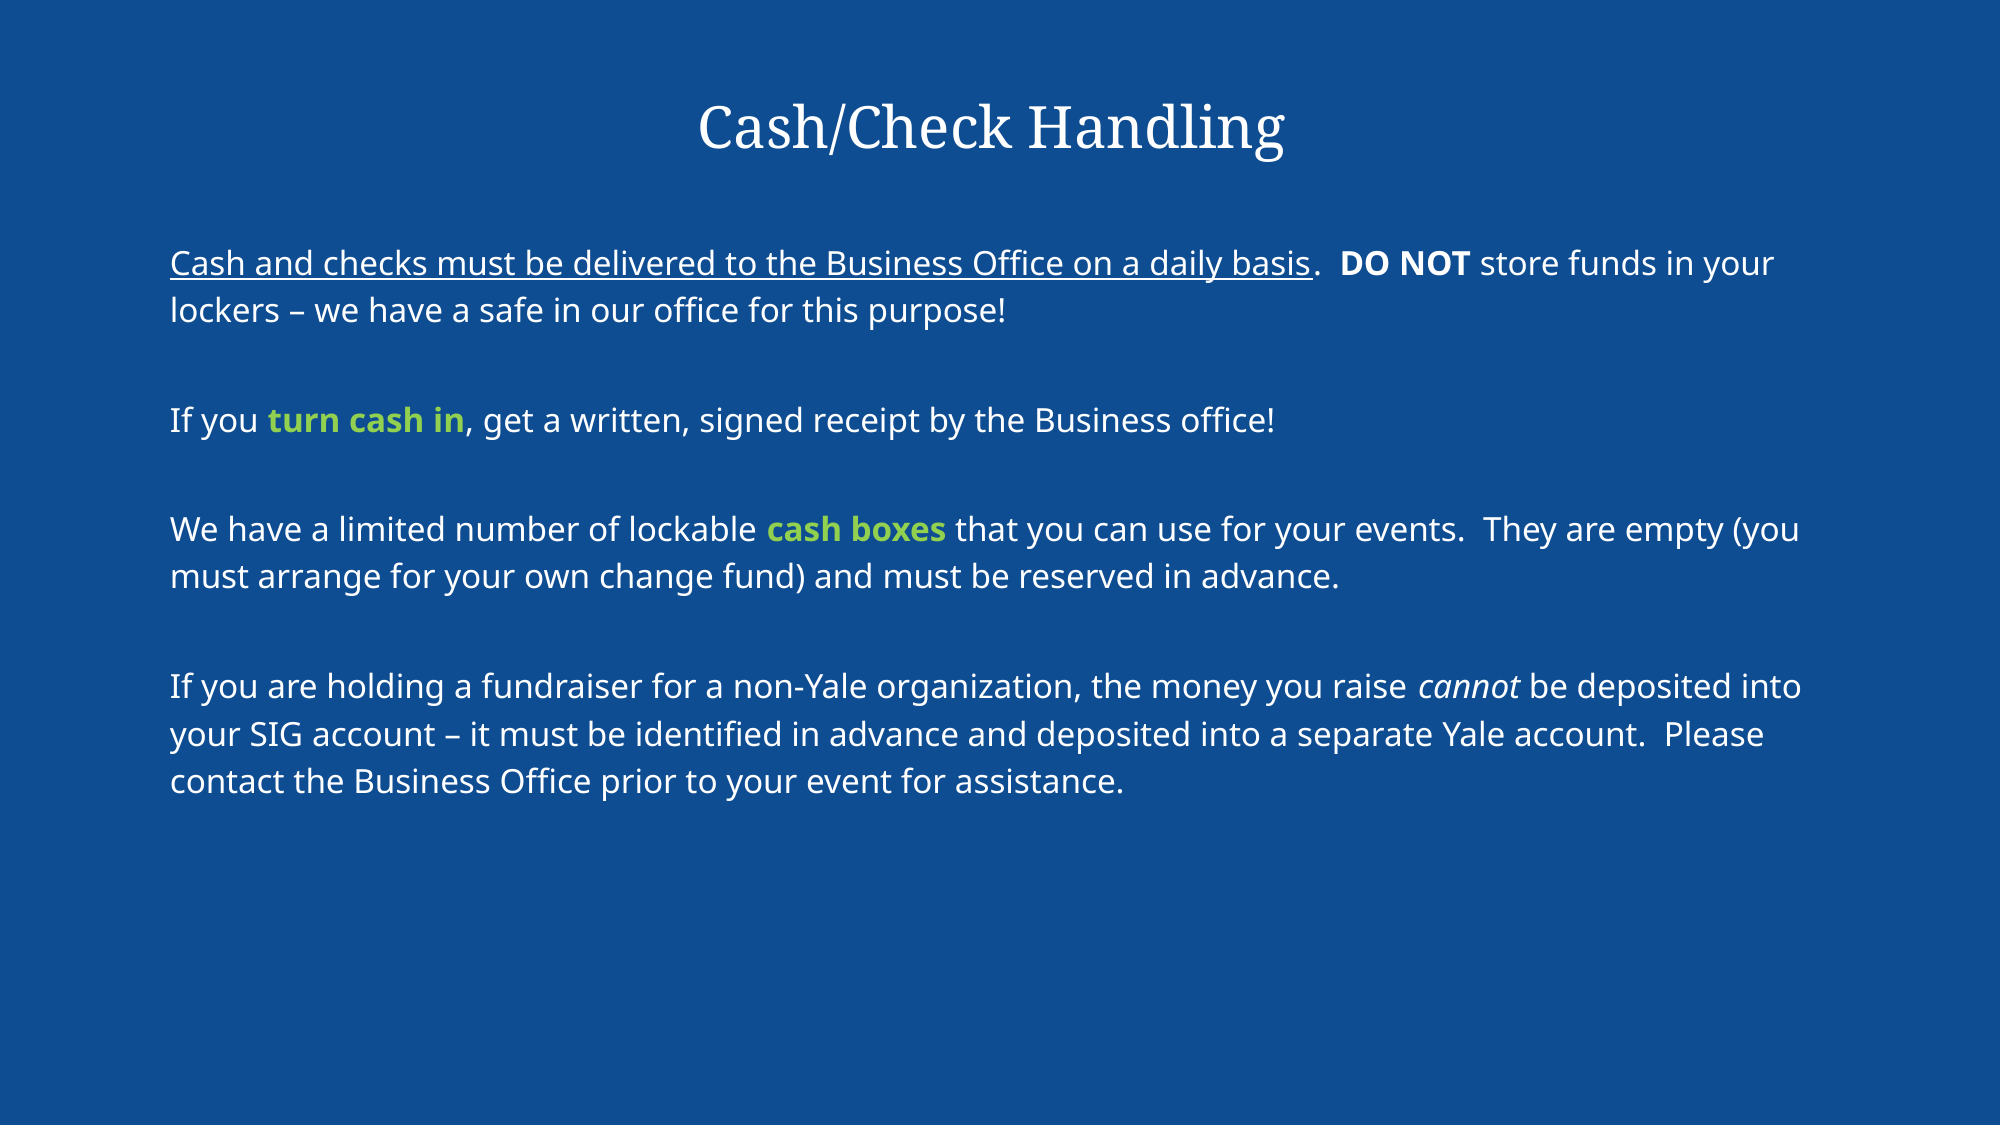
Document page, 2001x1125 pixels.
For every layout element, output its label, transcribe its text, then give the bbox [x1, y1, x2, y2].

title Cash/Check Handling [172, 54, 1812, 196]
subtitle Cash and checks must be delivered to the Business Office on a daily basis. DO NOT store funds in your lockers – we have a safe in our office for this purpose! If you turn cash in, get a written, signed receipt by the Business office! We have a limited number of lockable cash boxes that you can use for your events. They are empty (you must arrange for your own change fund) and must be reserved in advance. If you are holding a fundraiser for a non-Yale organization, the money you raise cannot be deposited into your SIG account – it must be identified in advance and deposited into a separate Yale account. Please contact the Business Office prior to your event for assistance. [154, 226, 1829, 1045]
